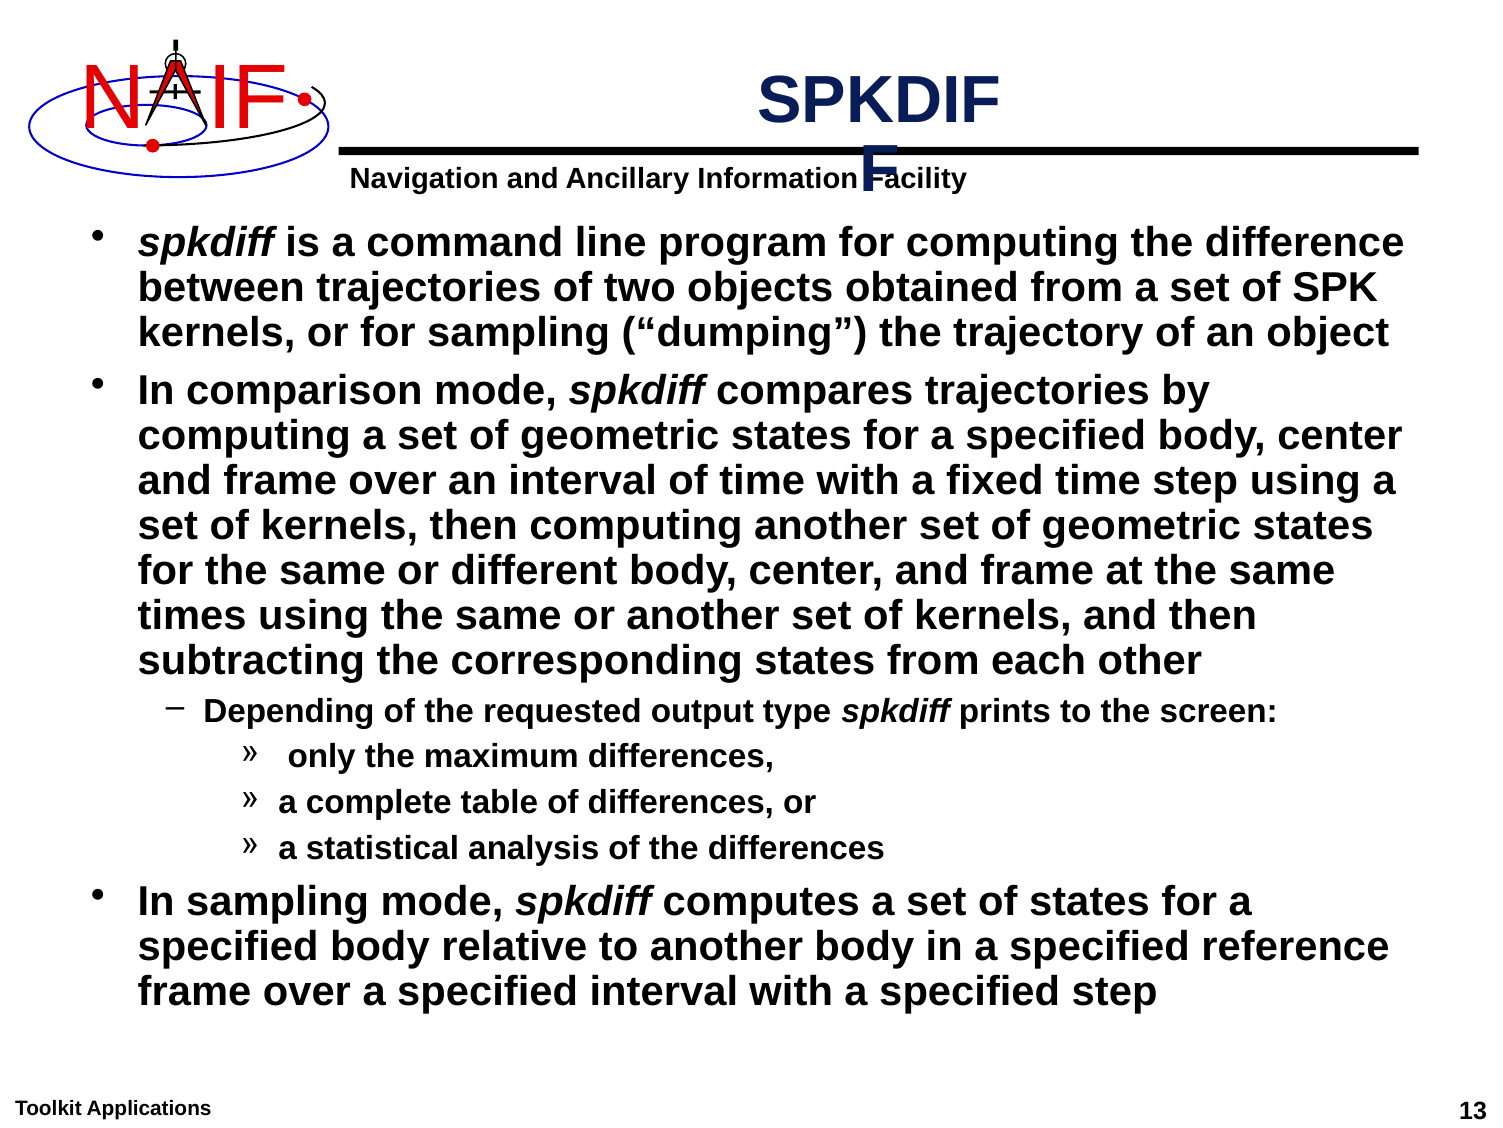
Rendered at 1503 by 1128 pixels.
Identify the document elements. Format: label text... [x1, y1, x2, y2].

list spkdiff is a command line program for computing the difference between trajectories of two objects obtained from a set of SPK kernels, or for sampling (“dumping”) the trajectory of an object In comparison mode, spkdiff compares trajectories by computing a set of geometric states for a specified body, center and frame over an interval of time with a fixed time step using a set of kernels, then computing another set of geometric states for the same or different body, center, and frame at the same times using the same or another set of kernels, and then subtracting the corresponding states from each other Depending of the requested output type spkdiff prints to the screen: only the maximum differences, a complete table of differences, or a statistical analysis of the differences In sampling mode, spkdiff computes a set of states for a specified body relative to another body in a specified reference frame over a specified interval with a specified step [75, 213, 1440, 1052]
slide_number 13 [1189, 1086, 1503, 1128]
footer Toolkit Applications [0, 1086, 476, 1128]
title SPKDIFF [726, 61, 1033, 141]
